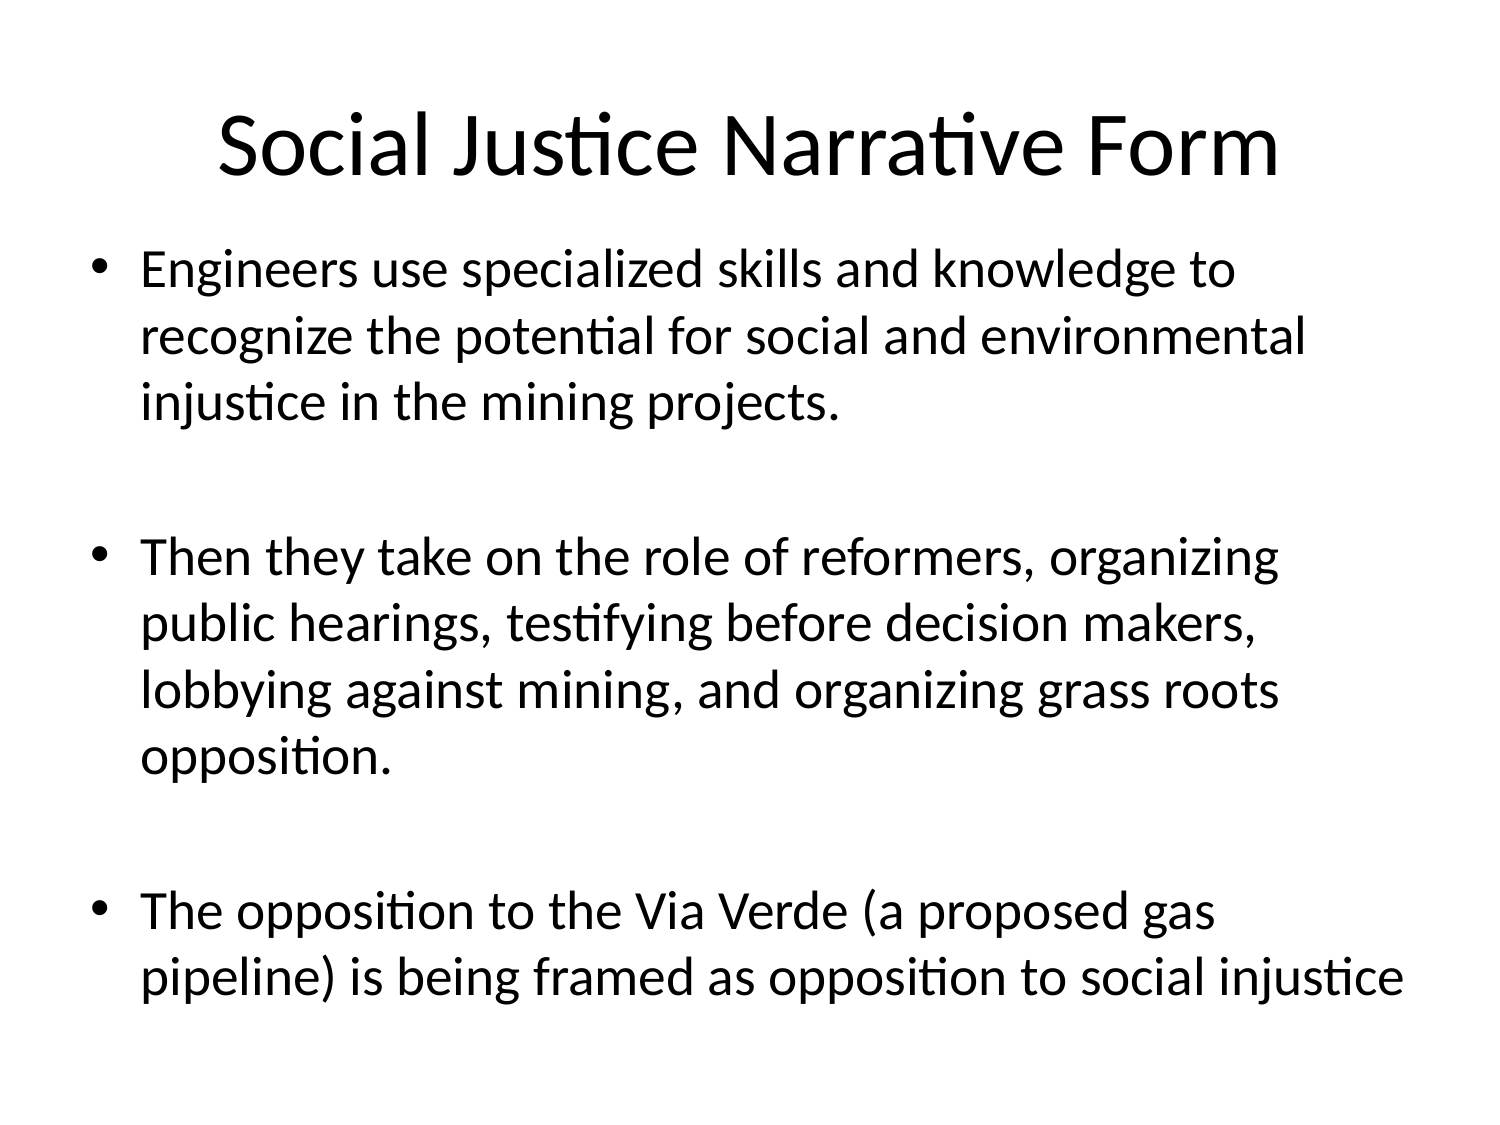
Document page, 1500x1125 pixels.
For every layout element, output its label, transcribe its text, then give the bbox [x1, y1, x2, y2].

title Social Justice Narrative Form [75, 45, 1425, 224]
list Engineers use specialized skills and knowledge to recognize the potential for social and environmental injustice in the mining projects. Then they take on the role of reformers, organizing public hearings, testifying before decision makers, lobbying against mining, and organizing grass roots opposition. The opposition to the Via Verde (a proposed gas pipeline) is being framed as opposition to social injustice [75, 224, 1425, 1075]
